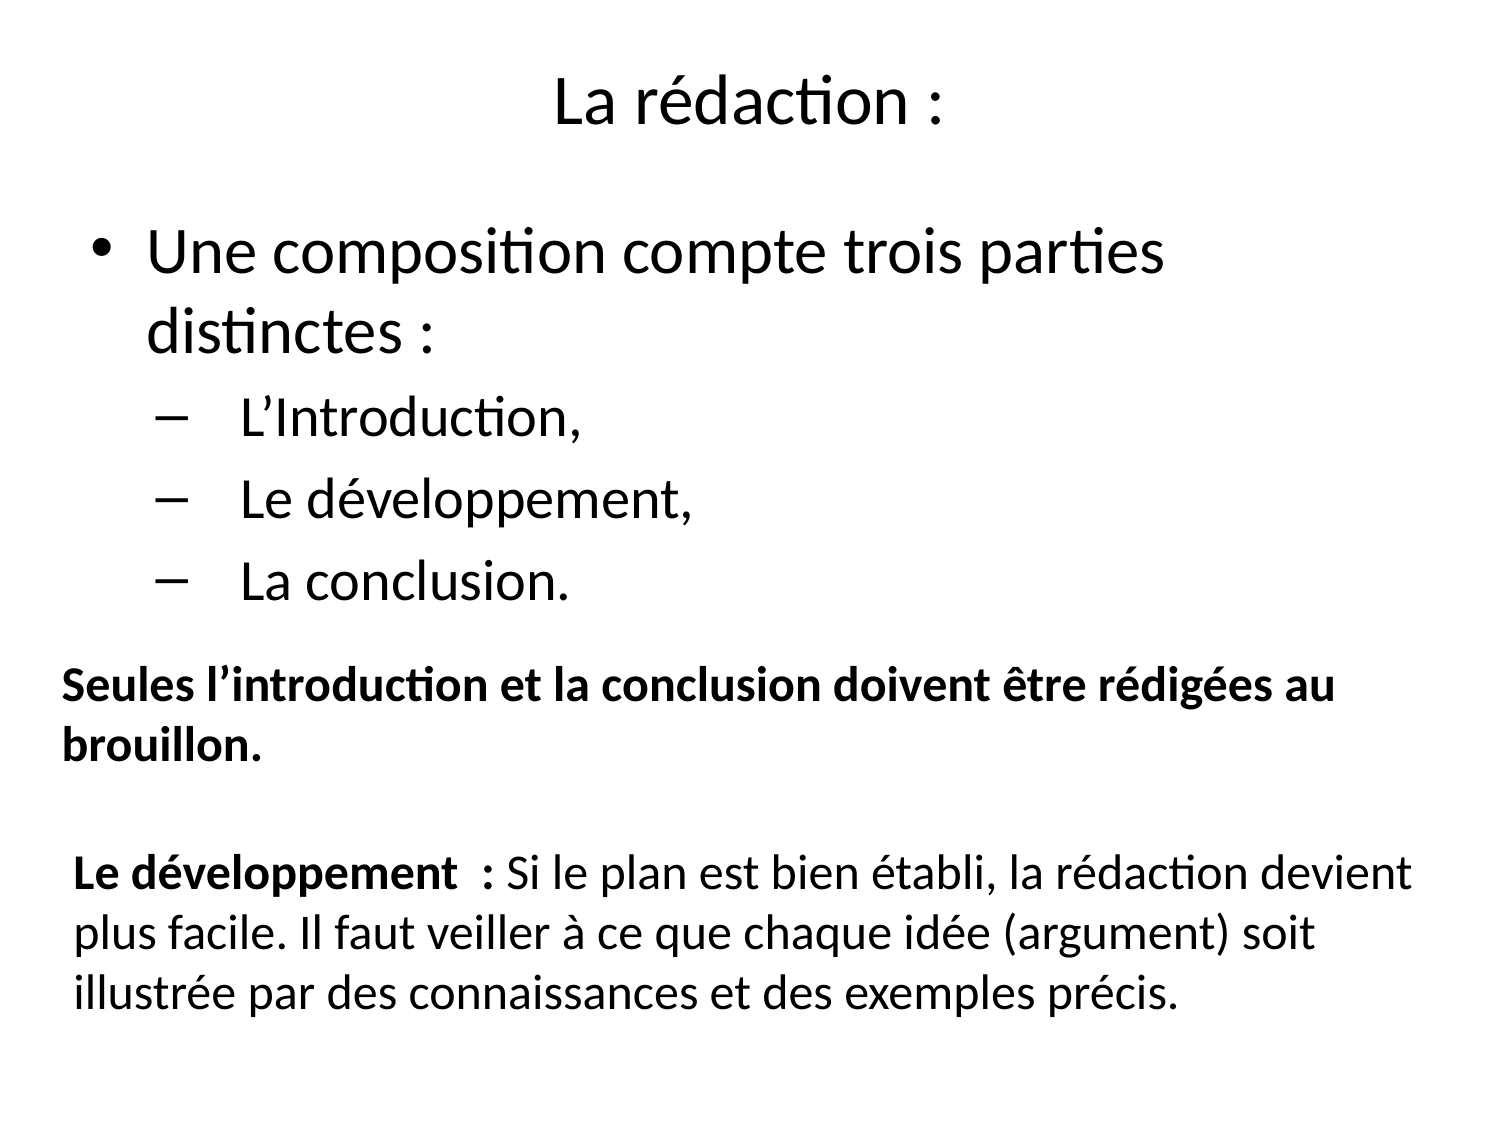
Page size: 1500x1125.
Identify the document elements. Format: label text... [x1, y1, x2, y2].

text_box Le développement : Si le plan est bien établi, la rédaction devient plus facile. Il faut veiller à ce que chaque idée (argument) soit illustrée par des connaissances et des exemples précis. [58, 831, 1465, 1027]
text_box Seules l’introduction et la conclusion doivent être rédigées au brouillon. [46, 644, 1372, 780]
list Une composition compte trois parties distinctes : L’Introduction, Le développement, La conclusion. [75, 199, 1425, 633]
title La rédaction : [75, 45, 1425, 199]
